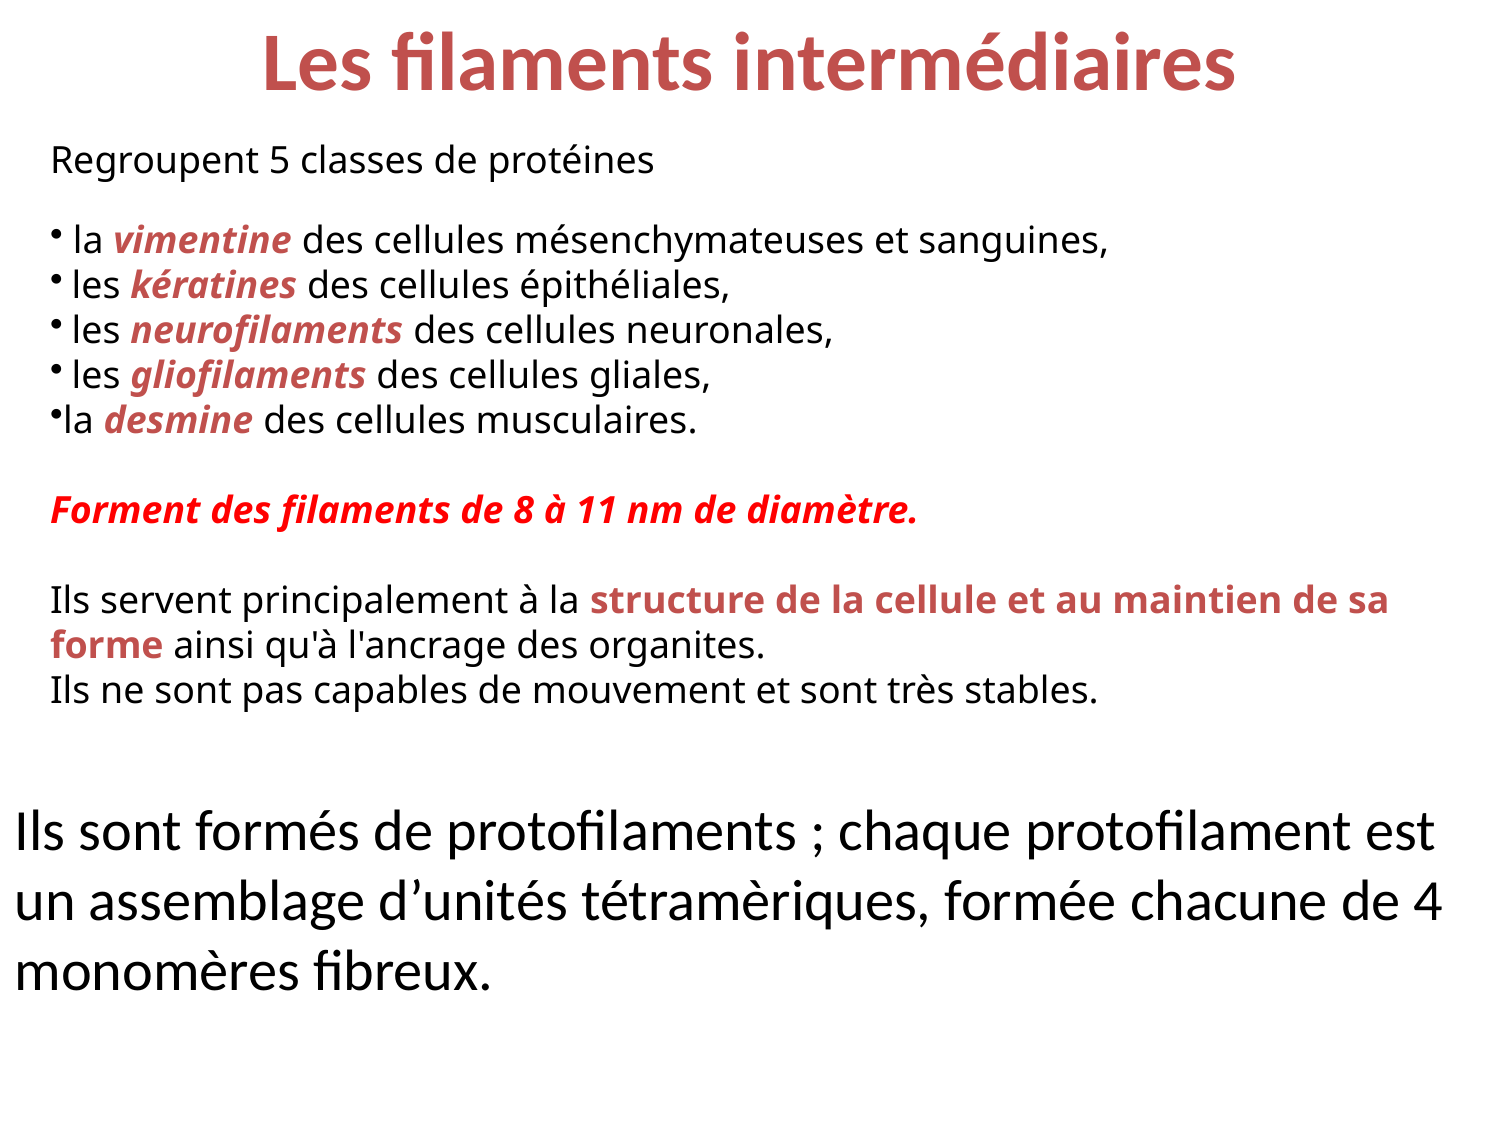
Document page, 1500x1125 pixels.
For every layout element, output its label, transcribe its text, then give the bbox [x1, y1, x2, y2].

text_box Regroupent 5 classes de protéines la vimentine des cellules mésenchymateuses et sanguines, les kératines des cellules épithéliales, les neurofilaments des cellules neuronales, les gliofilaments des cellules gliales, la desmine des cellules musculaires. Forment des filaments de 8 à 11 nm de diamètre. Ils servent principalement à la structure de la cellule et au maintien de sa forme ainsi qu'à l'ancrage des organites. Ils ne sont pas capables de mouvement et sont très stables. [35, 128, 1500, 809]
text_box Ils sont formés de protofilaments ; chaque protofilament est un assemblage d’unités tétramèriques, formée chacune de 4 monomères fibreux. [0, 785, 1465, 1010]
text_box Les filaments intermédiaires [0, 0, 1500, 129]
